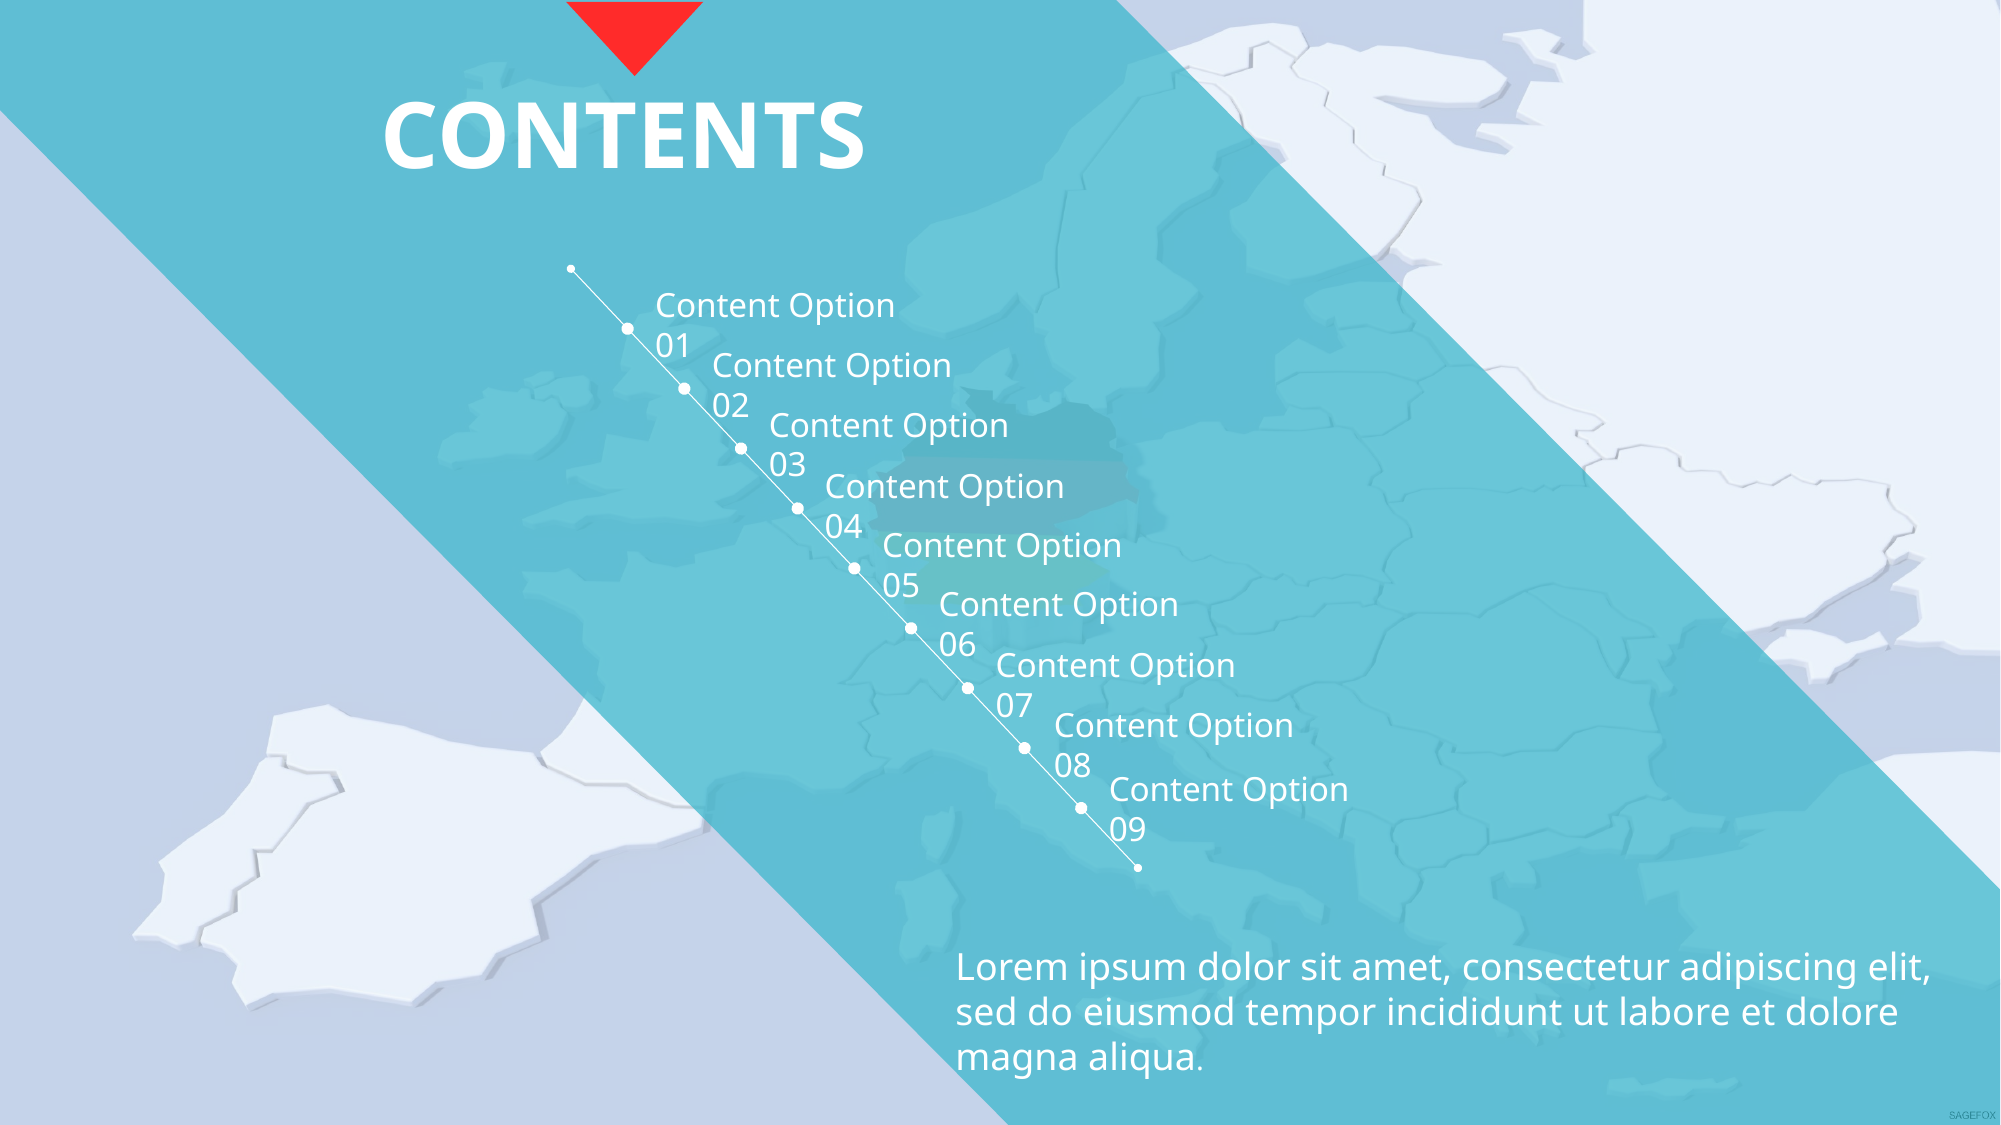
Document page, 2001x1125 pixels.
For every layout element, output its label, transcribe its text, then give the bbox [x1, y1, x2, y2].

text_box [967, 1085, 2000, 1125]
text_box Content Option 09 [1093, 761, 1394, 856]
text_box Content Option 06 [924, 576, 1224, 671]
text_box Content Option 07 [980, 636, 1281, 732]
text_box [563, 0, 706, 78]
text_box Content Option 02 [697, 336, 998, 432]
text_box Content Option 05 [867, 517, 1168, 612]
text_box Content Option 01 [640, 277, 941, 372]
text_box Content Option 04 [809, 458, 1110, 553]
text_box CONTENTS [324, 69, 924, 194]
text_box [0, 0, 2000, 1058]
text_box Content Option 03 [753, 396, 1054, 491]
text_box Content Option 08 [1038, 696, 1339, 792]
text_box Lorem ipsum dolor sit amet, consectetur adipiscing elit, sed do eiusmod tempor incididunt ut labore et dolore magna aliqua. [940, 935, 2000, 1085]
